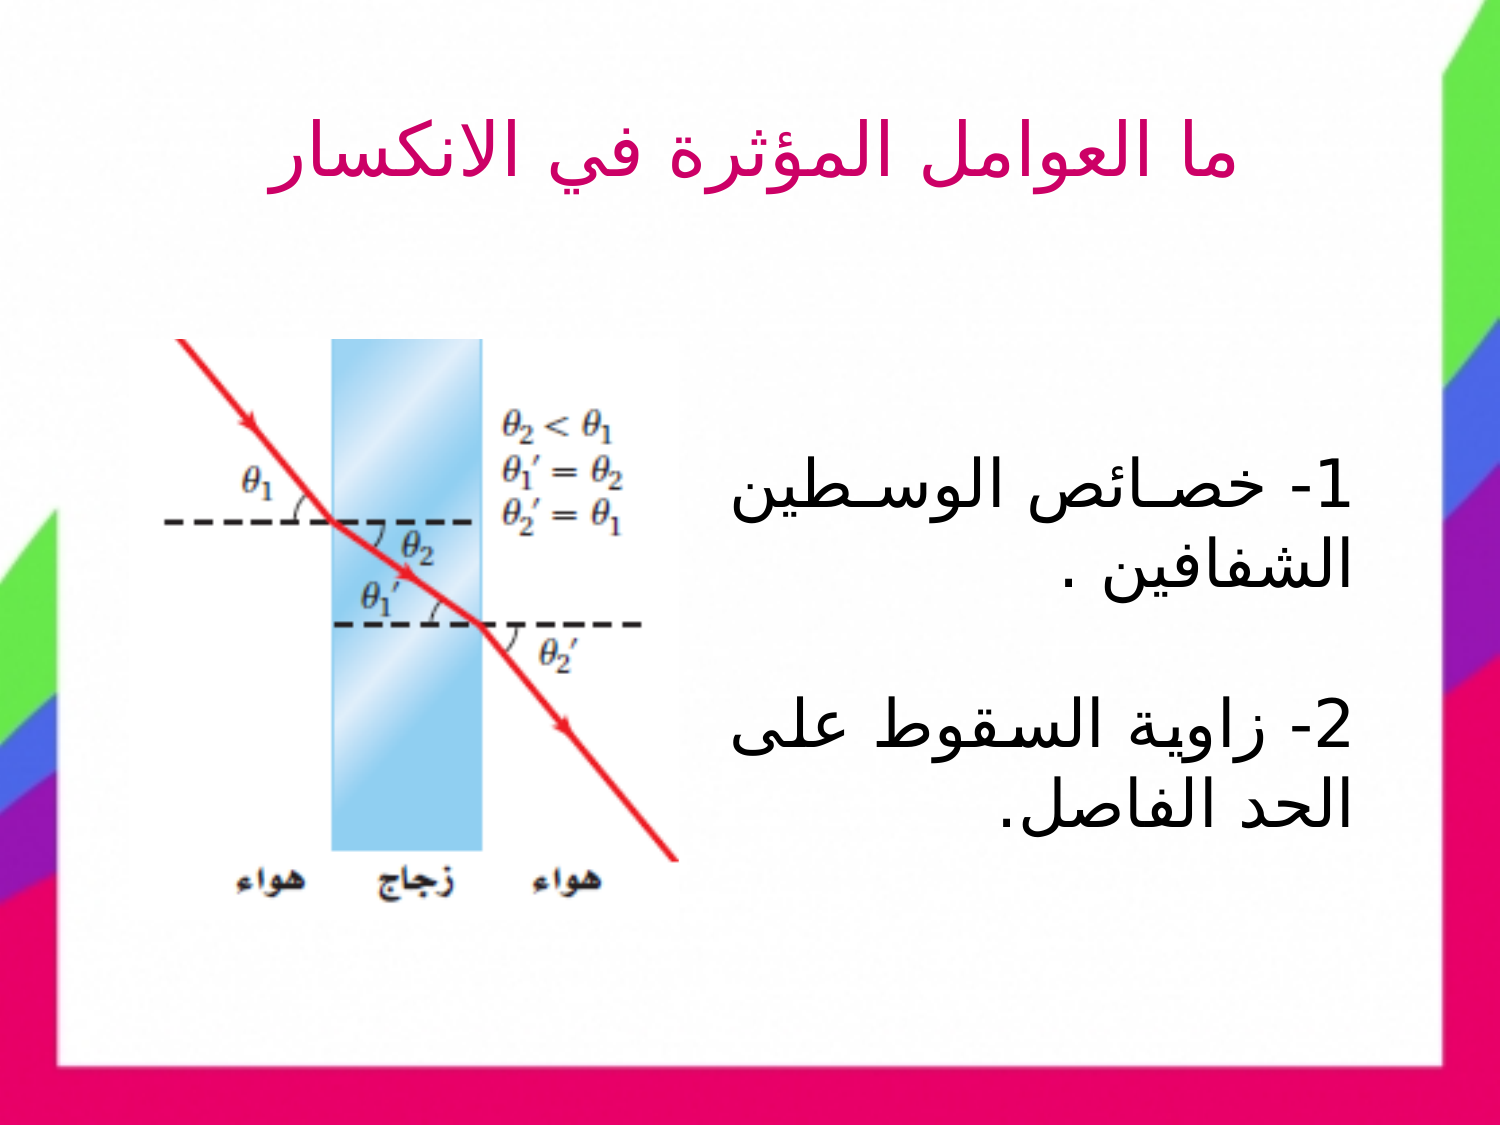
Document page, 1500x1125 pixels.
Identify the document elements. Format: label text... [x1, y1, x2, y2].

text_box ما العوامل المؤثرة في الانكسار [232, 93, 1257, 199]
picture [0, 0, 1500, 1125]
text_box 1- خصائص الوسطين الشفافين . 2- زاوية السقوط على الحد الفاصل. [714, 433, 1371, 849]
